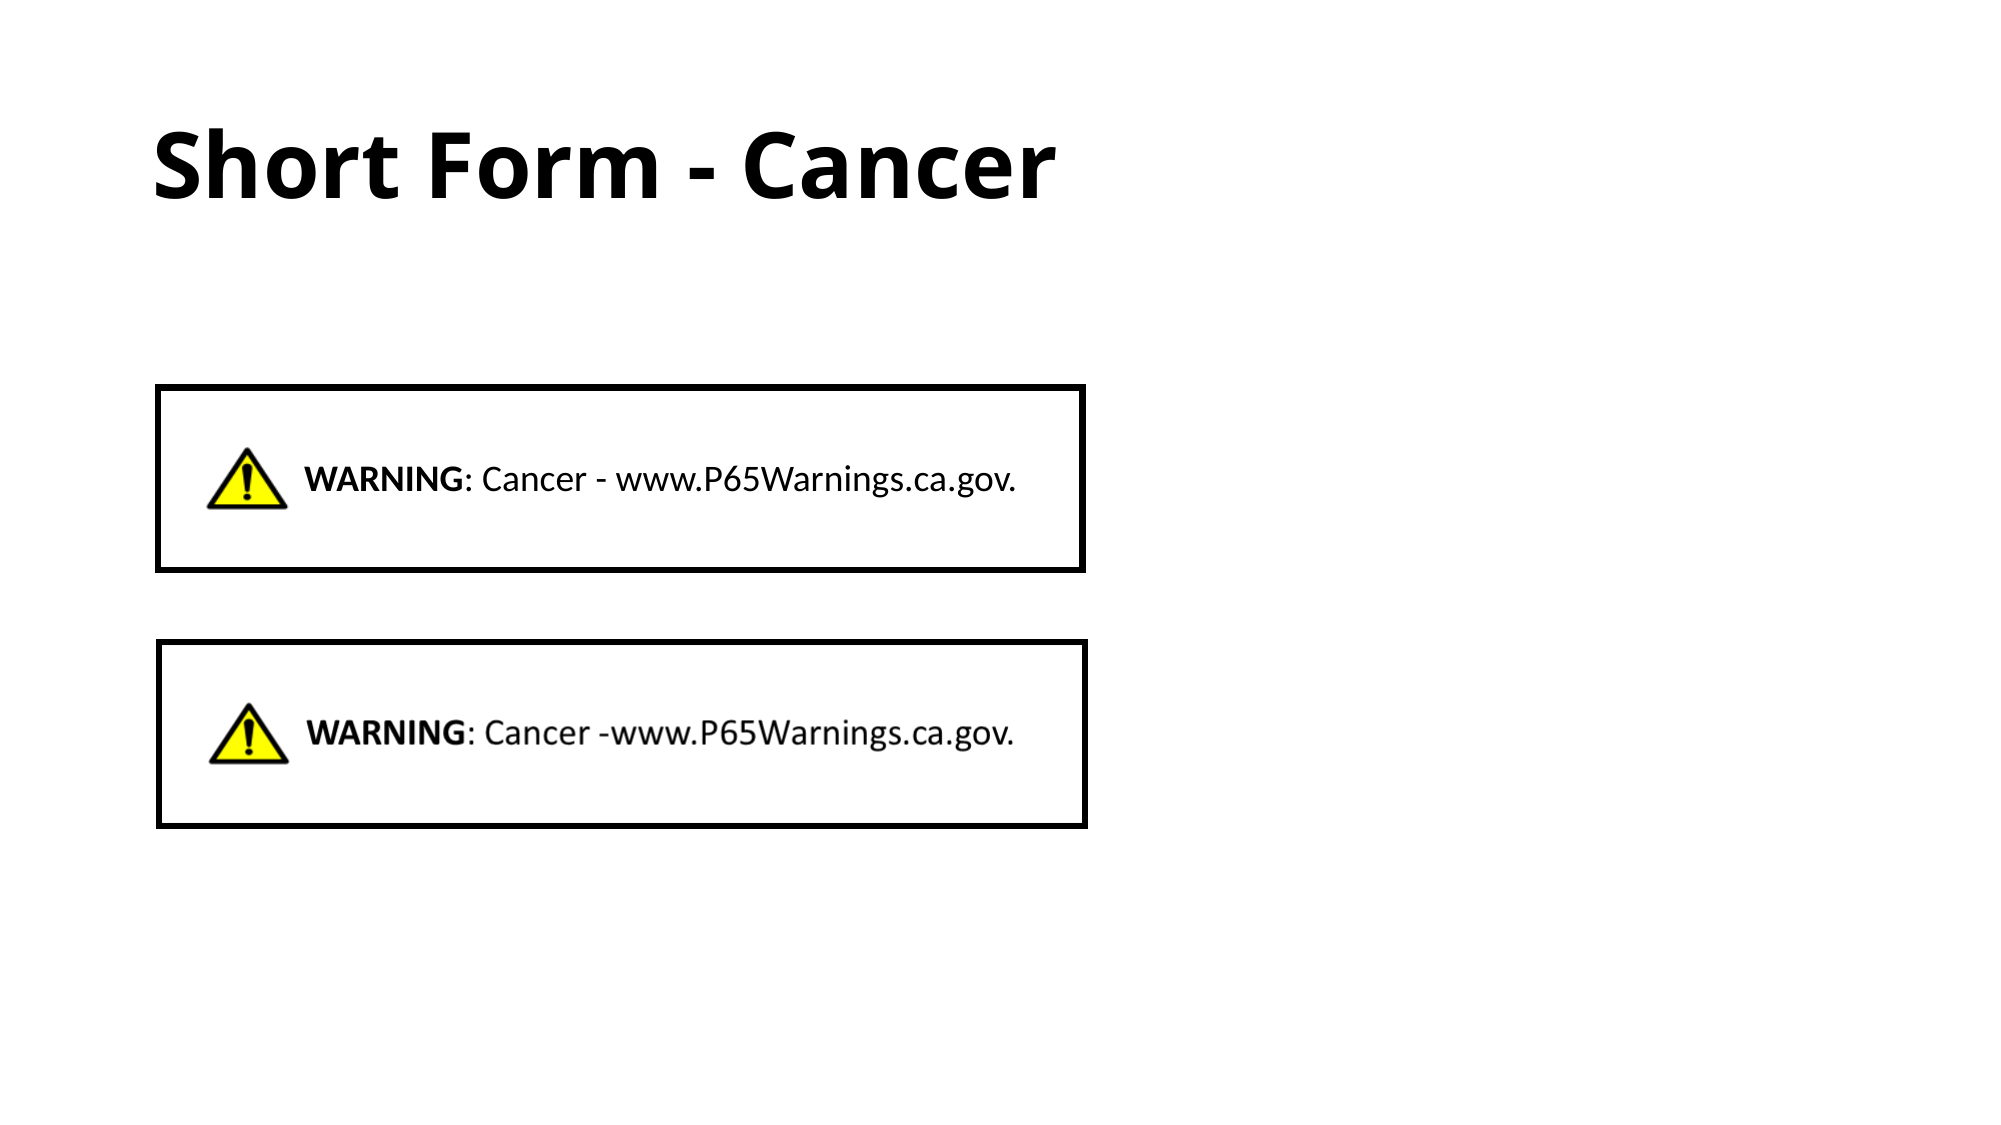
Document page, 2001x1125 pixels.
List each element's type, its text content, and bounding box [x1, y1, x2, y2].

title Short Form - Cancer [137, 59, 1863, 278]
picture [156, 639, 1088, 829]
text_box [157, 387, 1083, 571]
